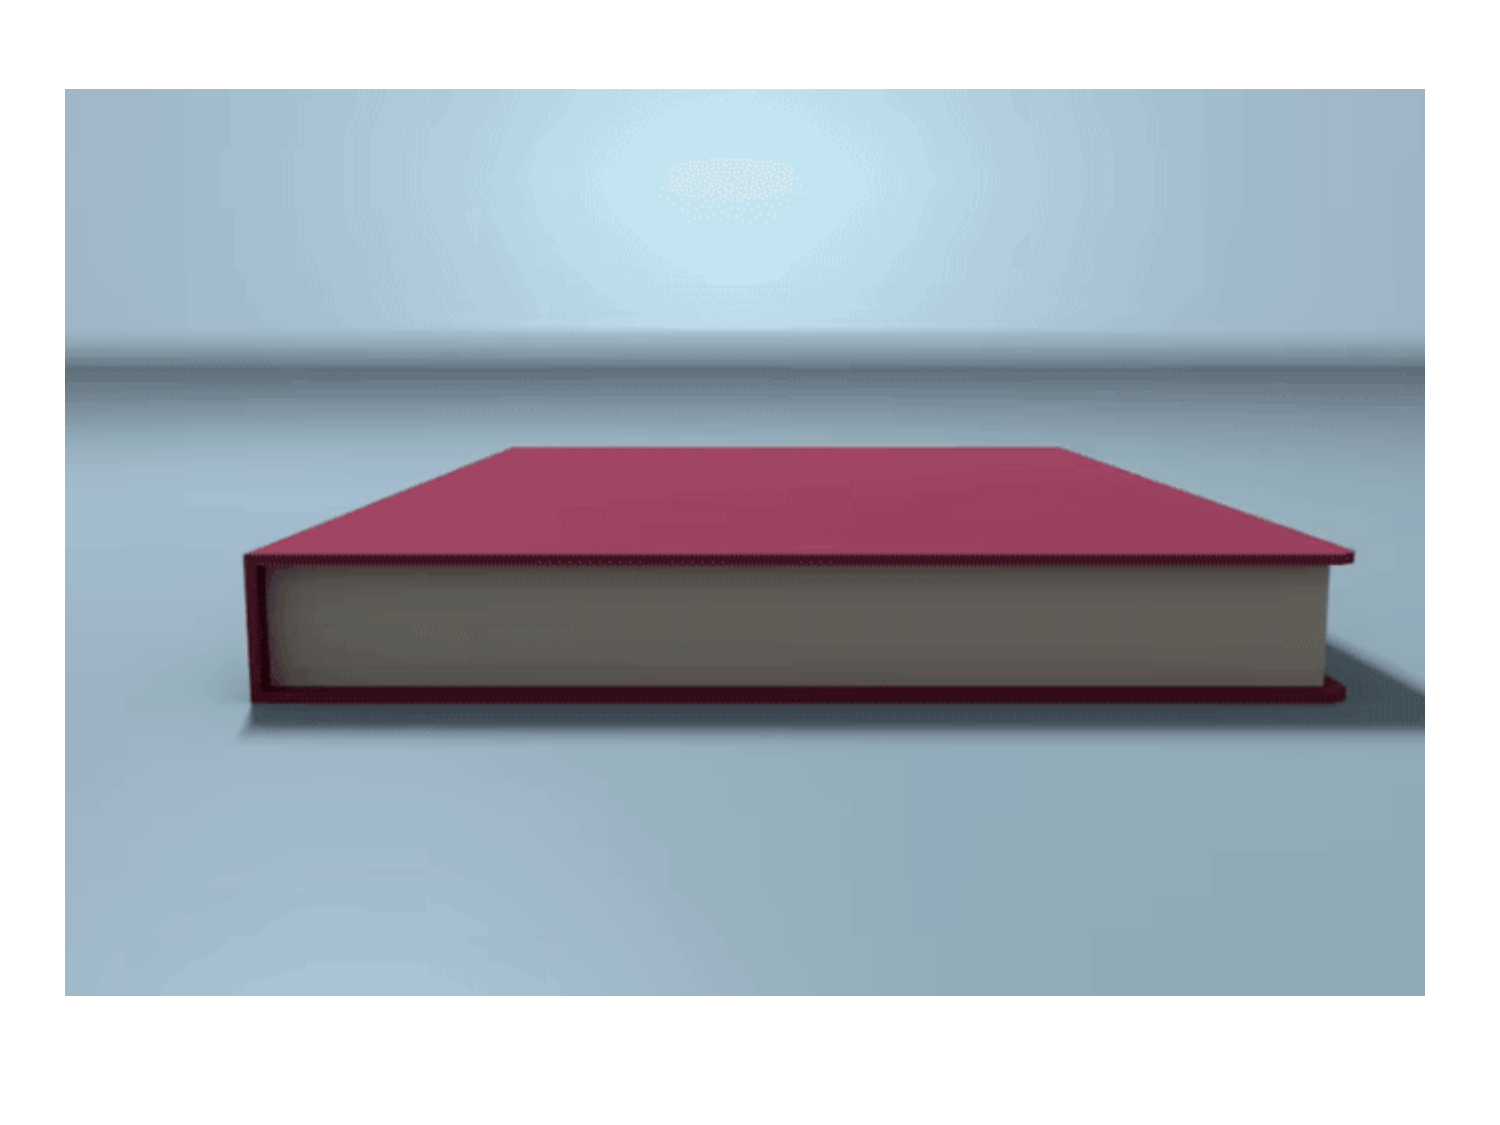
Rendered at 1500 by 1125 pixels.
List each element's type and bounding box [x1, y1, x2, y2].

list [65, 89, 1426, 996]
